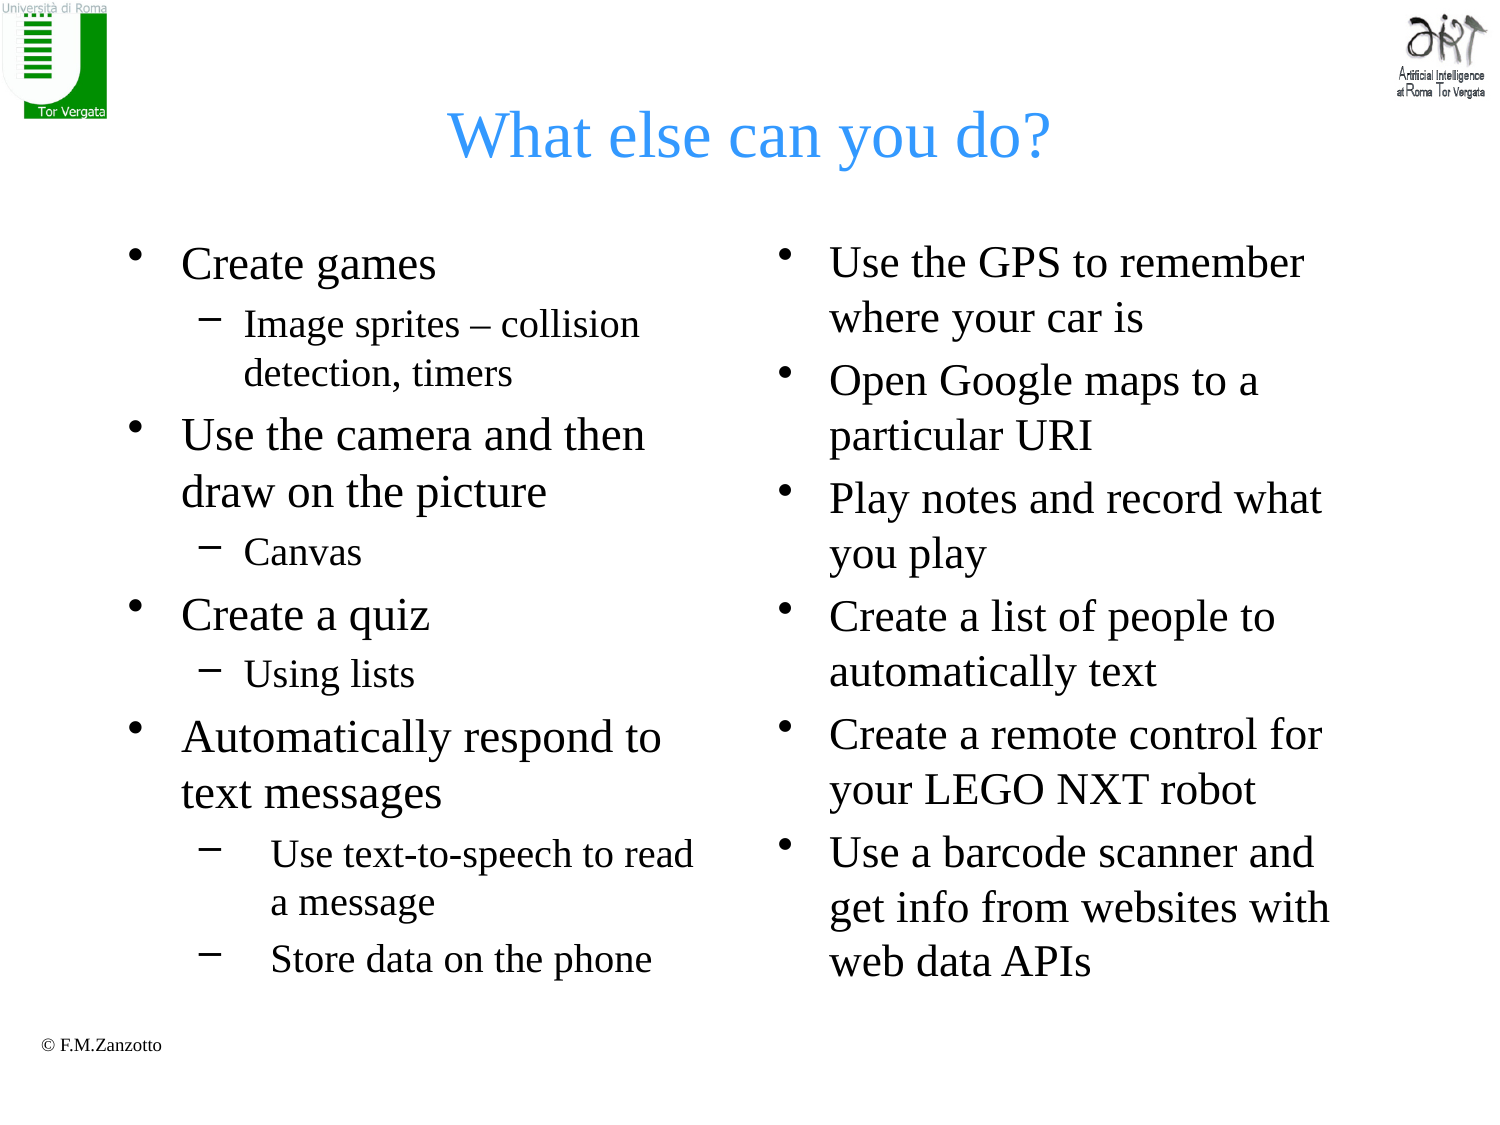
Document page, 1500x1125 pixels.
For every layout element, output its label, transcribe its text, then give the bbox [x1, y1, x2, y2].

picture [1387, 8, 1495, 101]
title What else can you do? [112, 74, 1388, 188]
list Create games Image sprites – collision detection, timers Use the camera and then draw on the picture Canvas Create a quiz Using lists Automatically respond to text messages Use text-to-speech to read a message Store data on the phone [112, 224, 738, 1001]
picture [1, 1, 107, 119]
list Use the GPS to remember where your car is Open Google maps to a particular URI Play notes and record what you play Create a list of people to automatically text Create a remote control for your LEGO NXT robot Use a barcode scanner and get info from websites with web data APIs [762, 224, 1388, 1001]
